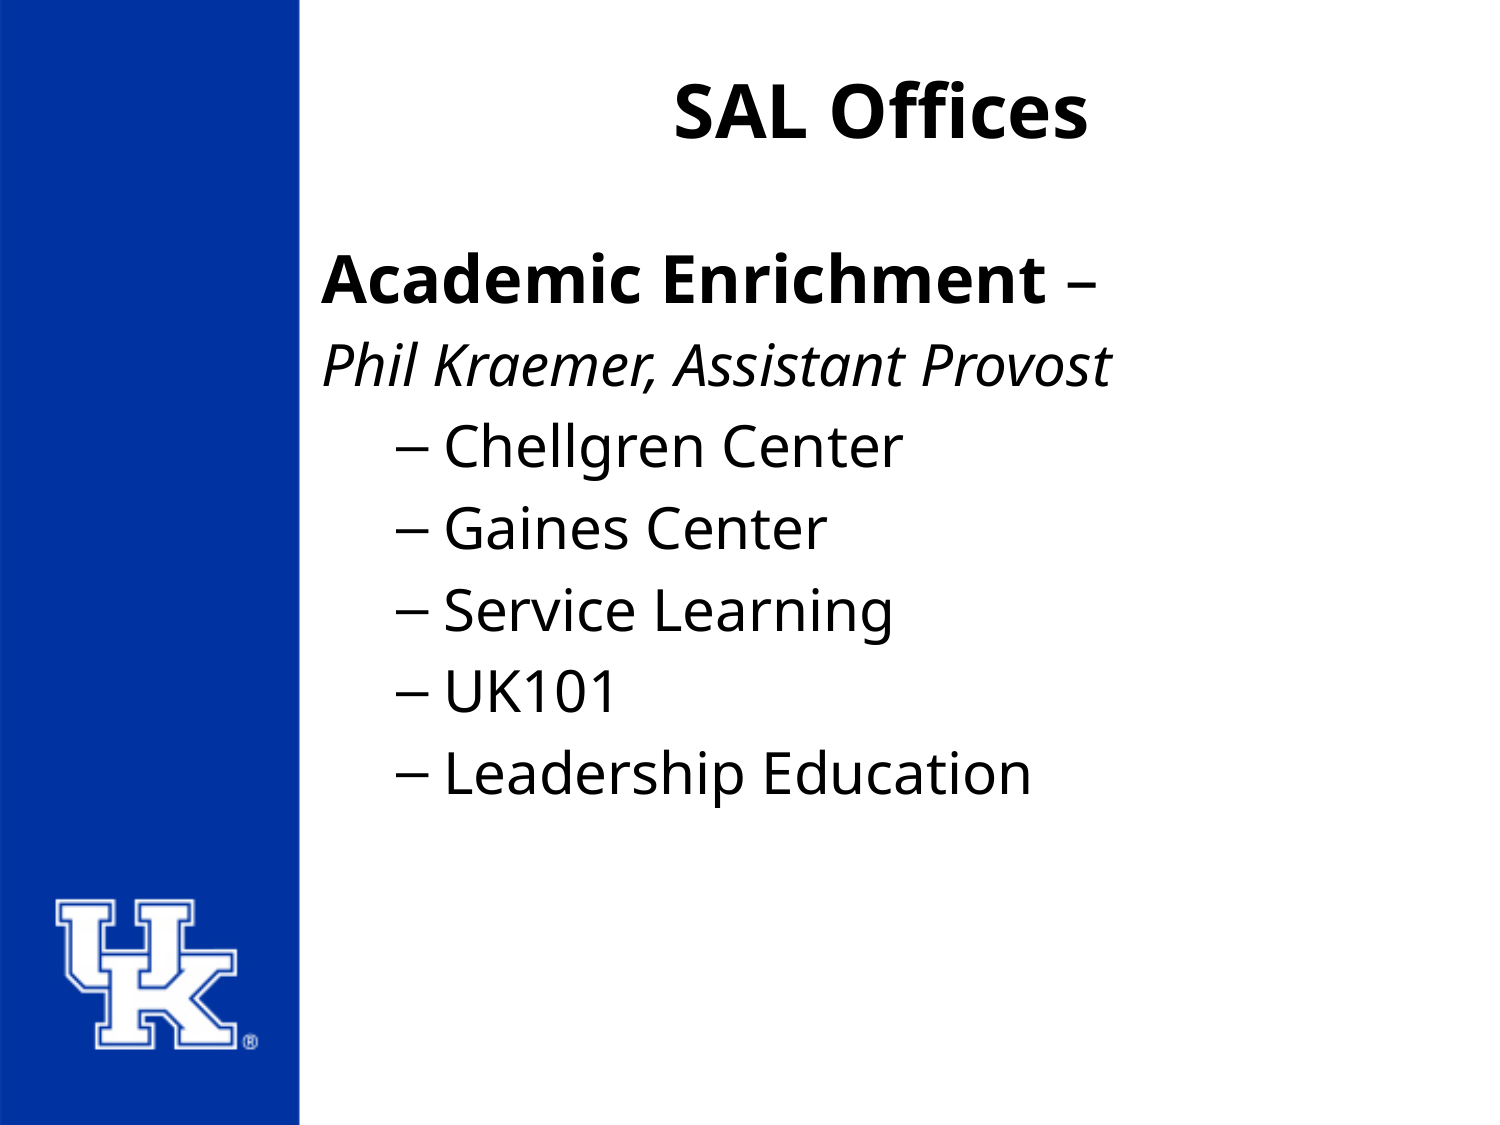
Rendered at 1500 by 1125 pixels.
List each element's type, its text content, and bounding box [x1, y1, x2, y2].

list Academic Enrichment – Phil Kraemer, Assistant Provost Chellgren Center Gaines Center Service Learning UK101 Leadership Education [306, 228, 1484, 972]
title SAL Offices [322, 14, 1442, 202]
picture [0, 0, 1500, 1125]
